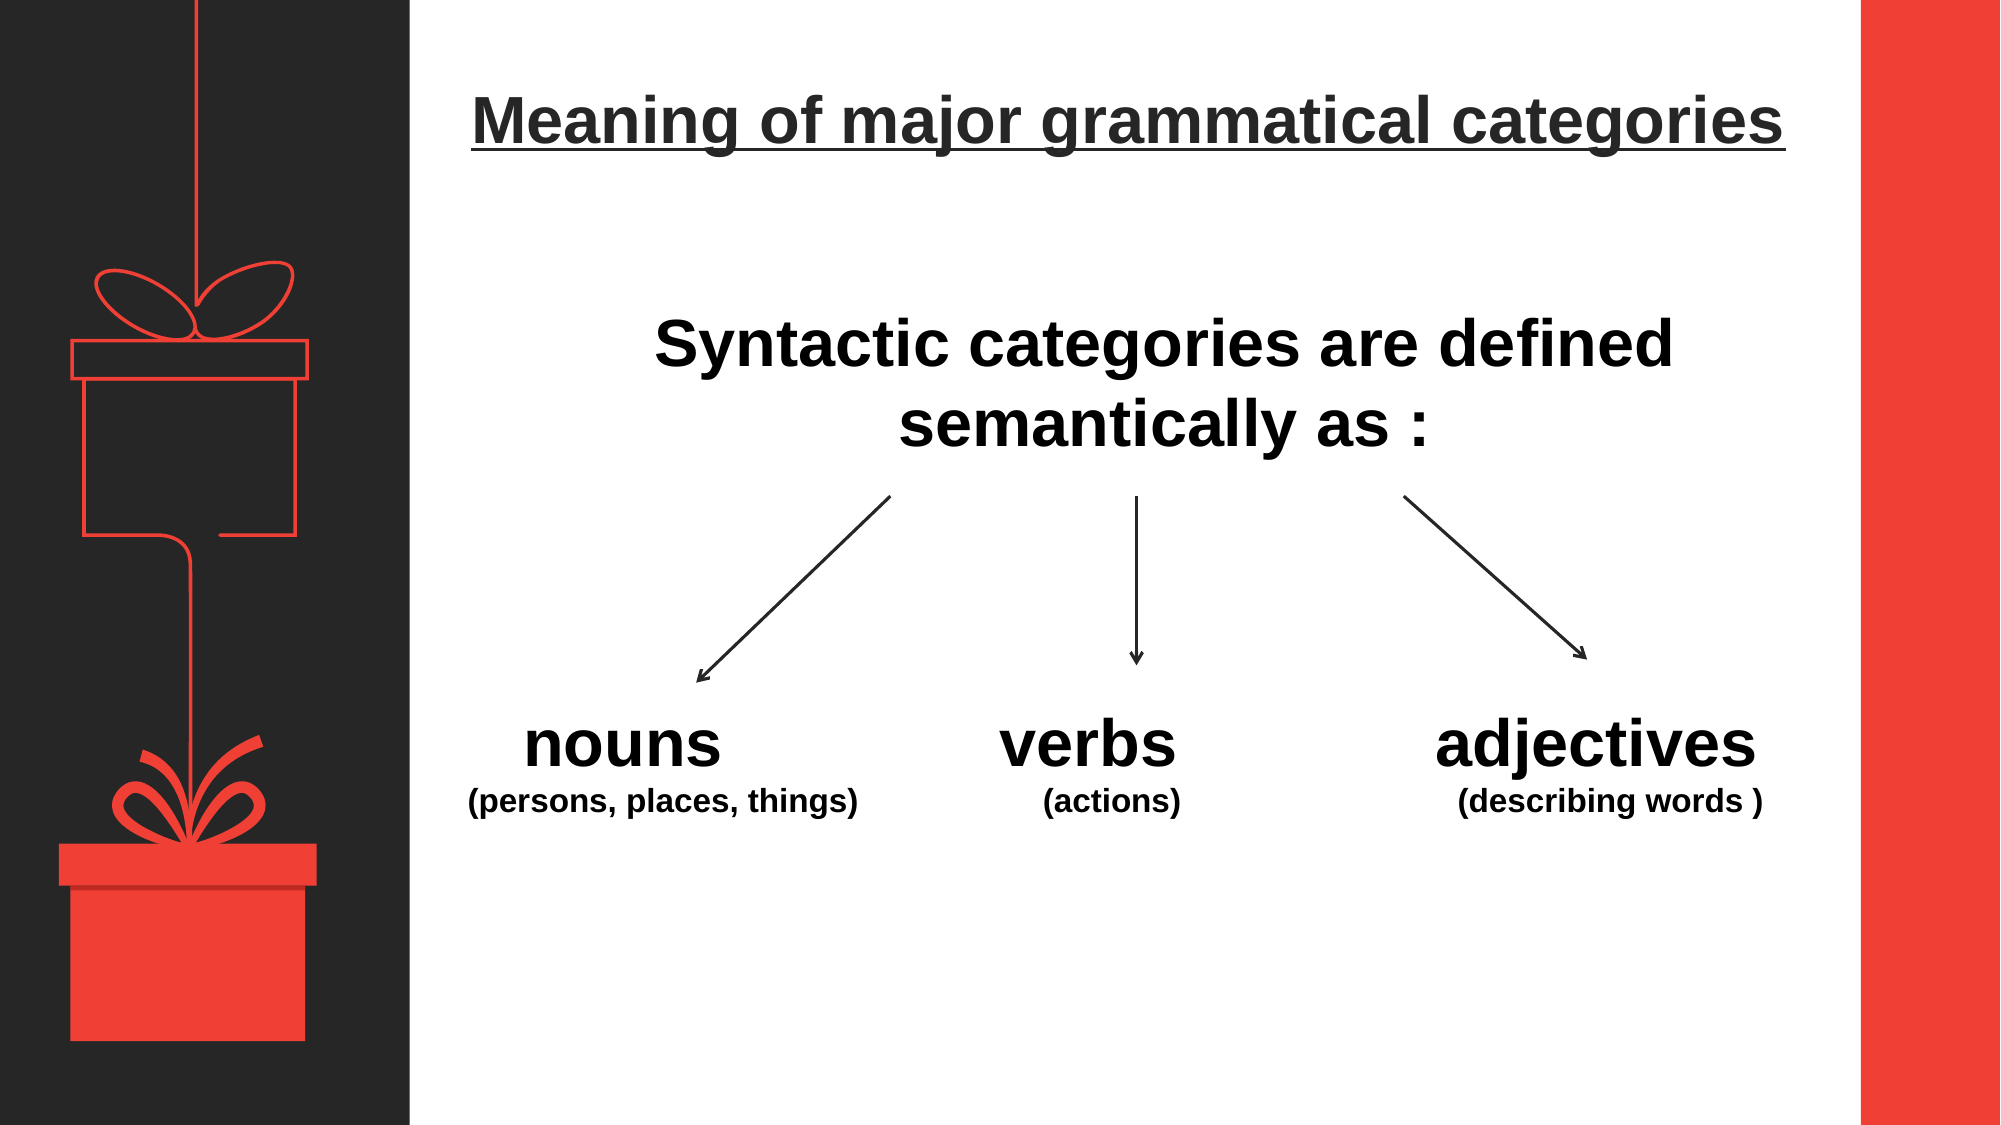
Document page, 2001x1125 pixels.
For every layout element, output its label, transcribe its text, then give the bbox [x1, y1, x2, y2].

text_box Meaning of major grammatical categories [456, 69, 1860, 165]
text_box [1860, 0, 2000, 1125]
text_box [0, 0, 411, 1125]
text_box Syntactic categories are defined semantically as : nouns verbs adjectives (persons, places, things) (actions) (describing words ) [450, 292, 1860, 827]
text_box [1403, 496, 1588, 660]
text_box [58, 734, 317, 1042]
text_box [69, 0, 309, 734]
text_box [696, 496, 891, 683]
